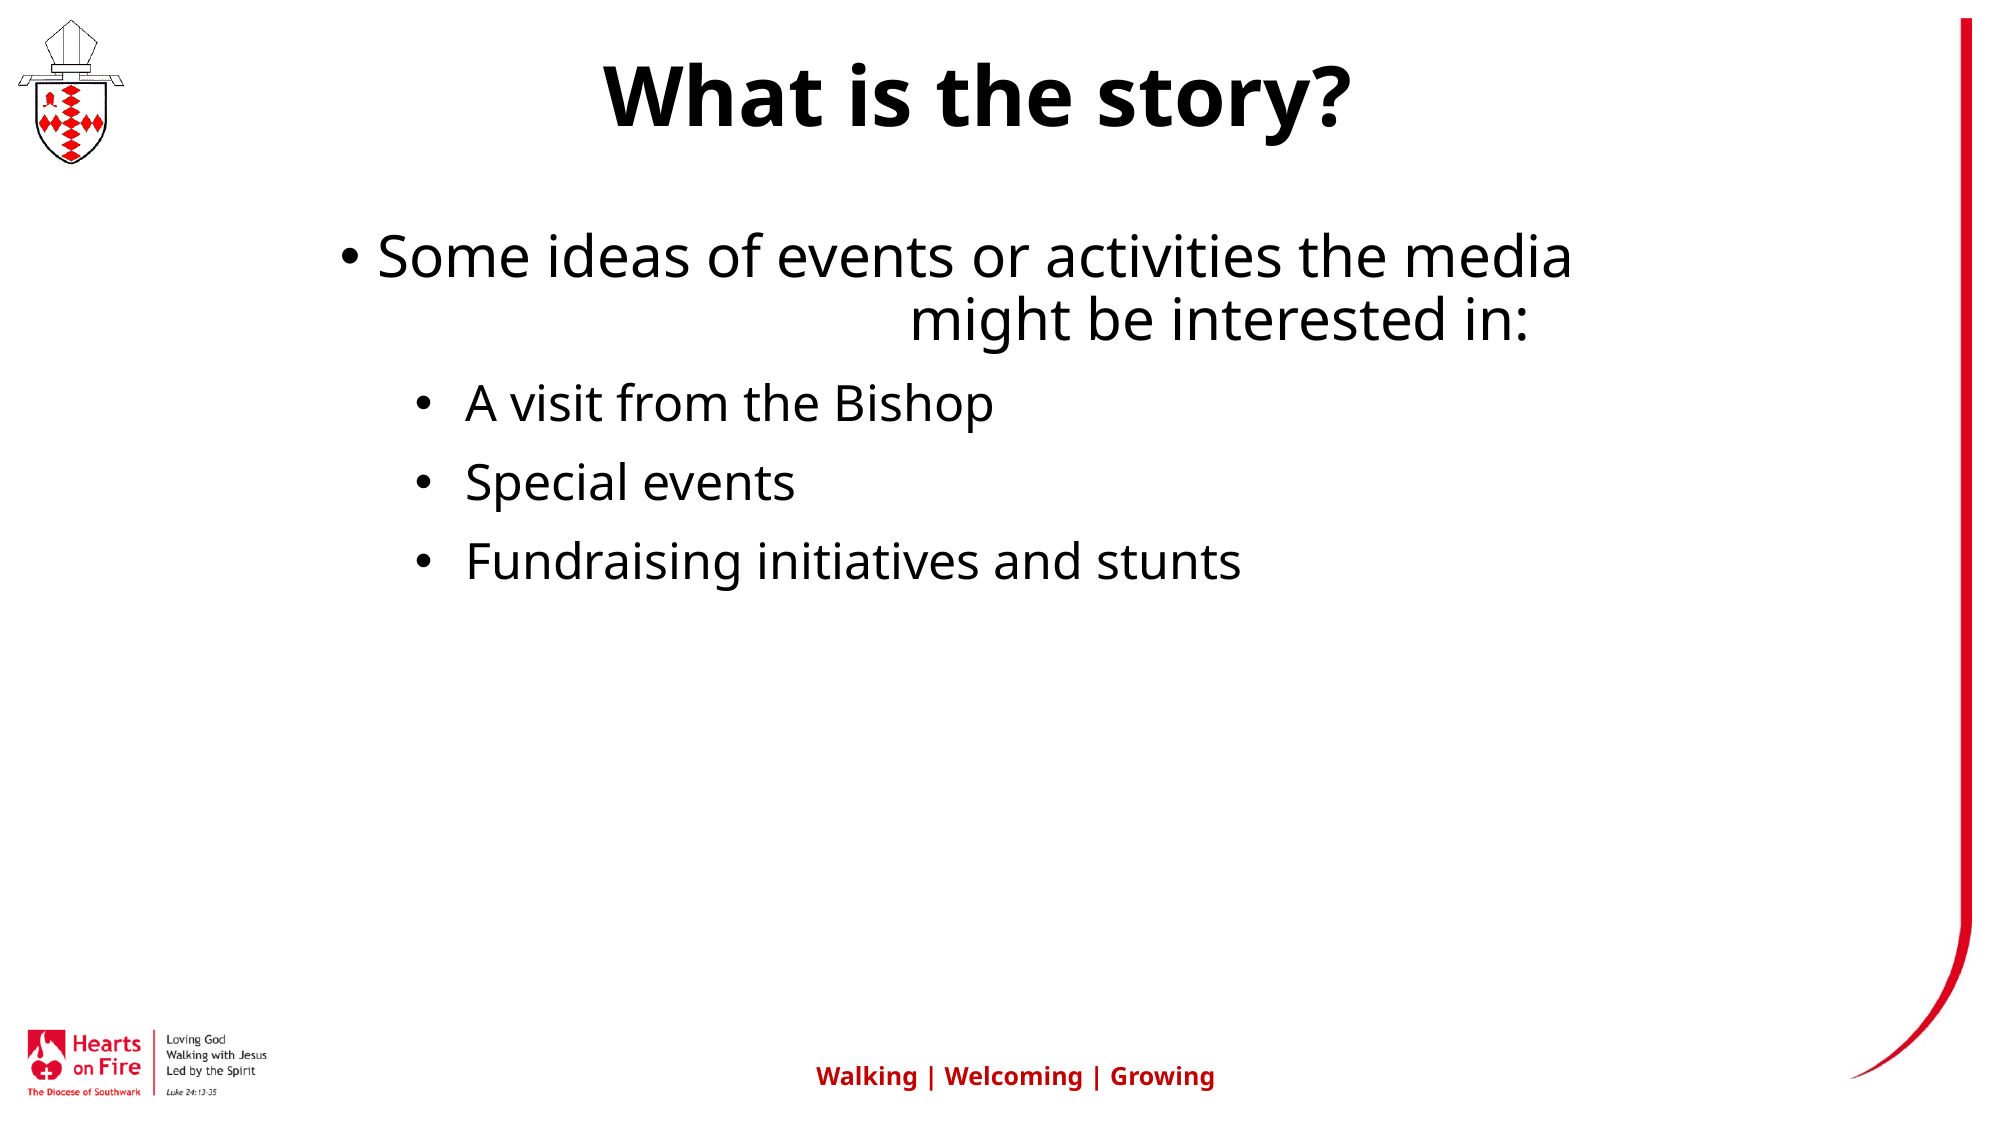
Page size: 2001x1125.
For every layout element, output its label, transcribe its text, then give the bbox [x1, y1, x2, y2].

picture [16, 18, 125, 165]
picture [16, 1021, 274, 1101]
picture [1849, 18, 1972, 1079]
title What is the story? [303, 47, 1654, 221]
list Some ideas of events or activities the media might be interested in: A visit from the Bishop Special events Fundraising initiatives and stunts [324, 220, 1675, 740]
